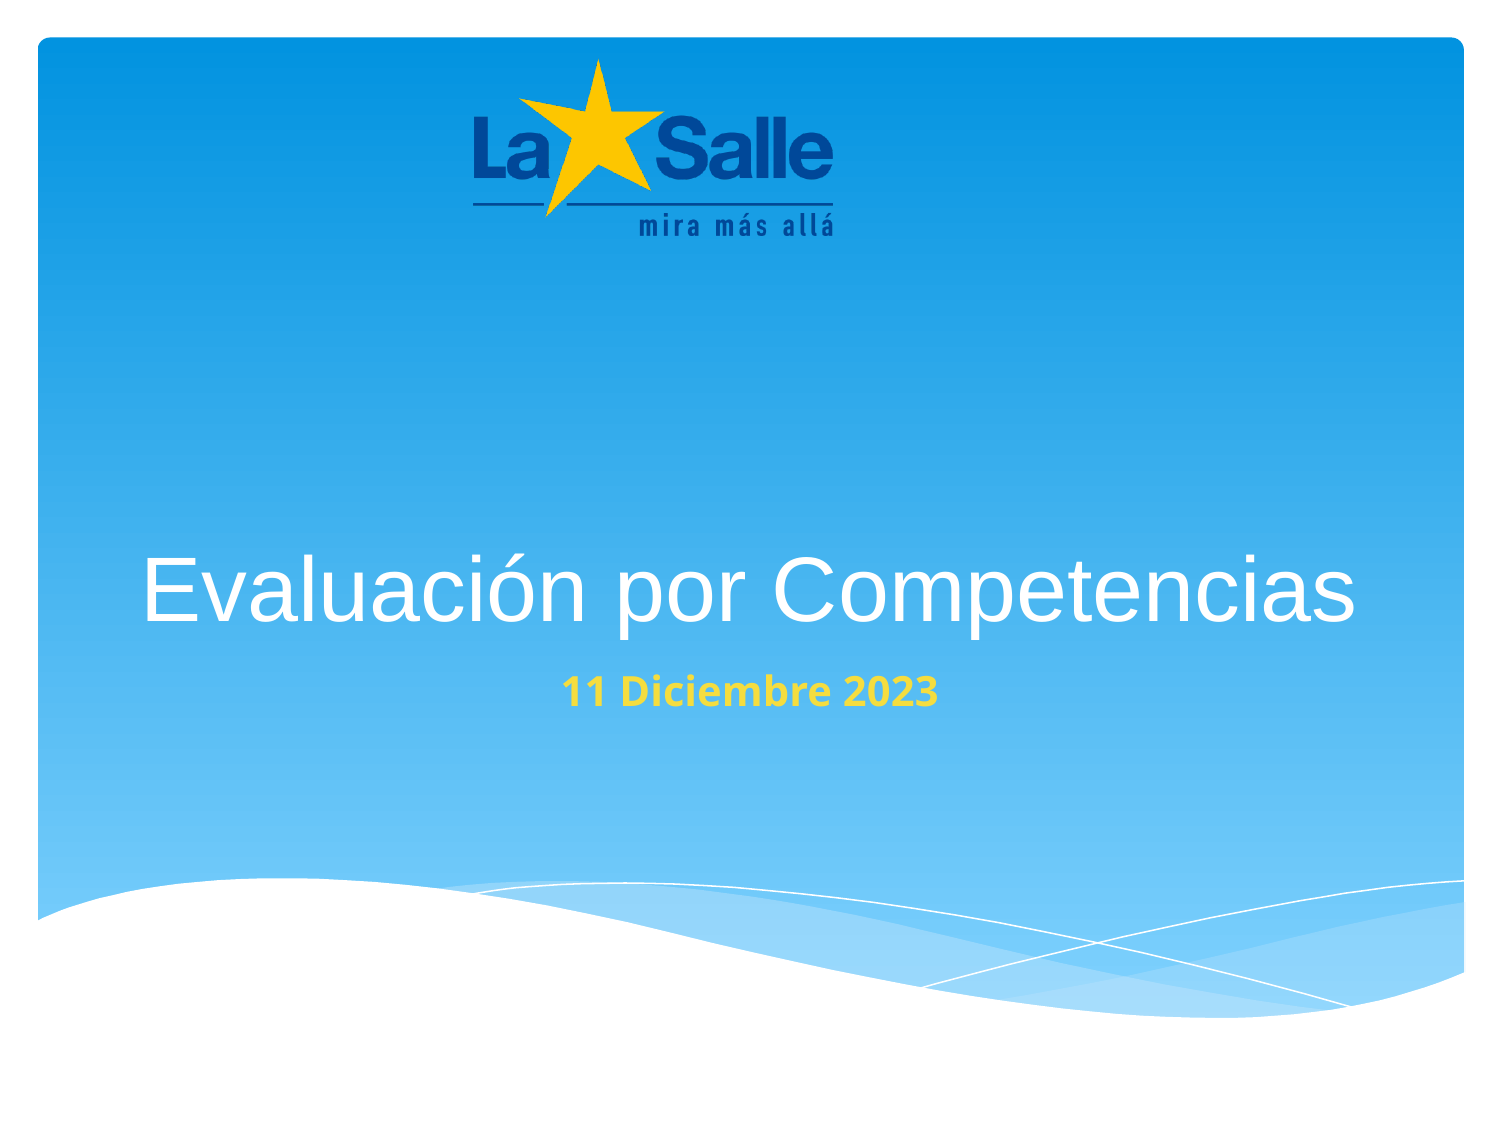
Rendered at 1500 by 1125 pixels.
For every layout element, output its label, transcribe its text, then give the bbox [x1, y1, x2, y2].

title Evaluación por Competencias [112, 490, 1388, 783]
picture [473, 63, 833, 236]
subtitle 11 Diciembre 2023 [225, 657, 1275, 775]
